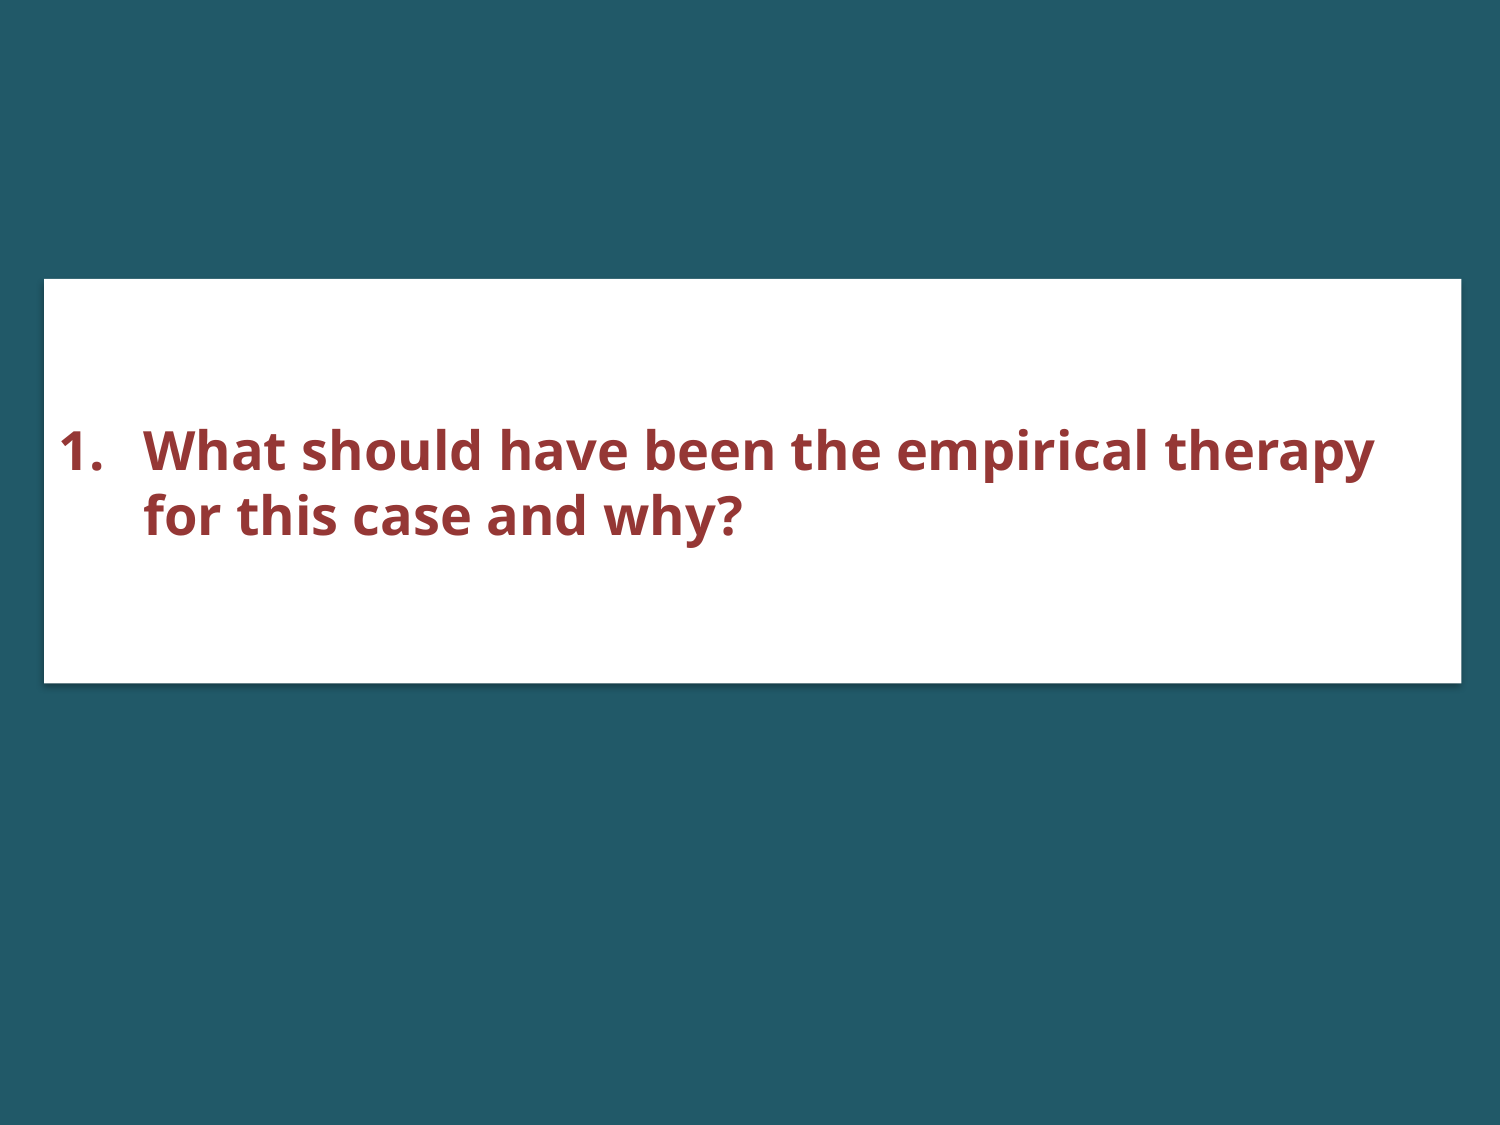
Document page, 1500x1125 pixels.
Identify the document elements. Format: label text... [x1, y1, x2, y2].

text_box What should have been the empirical therapy for this case and why? [44, 278, 1462, 684]
